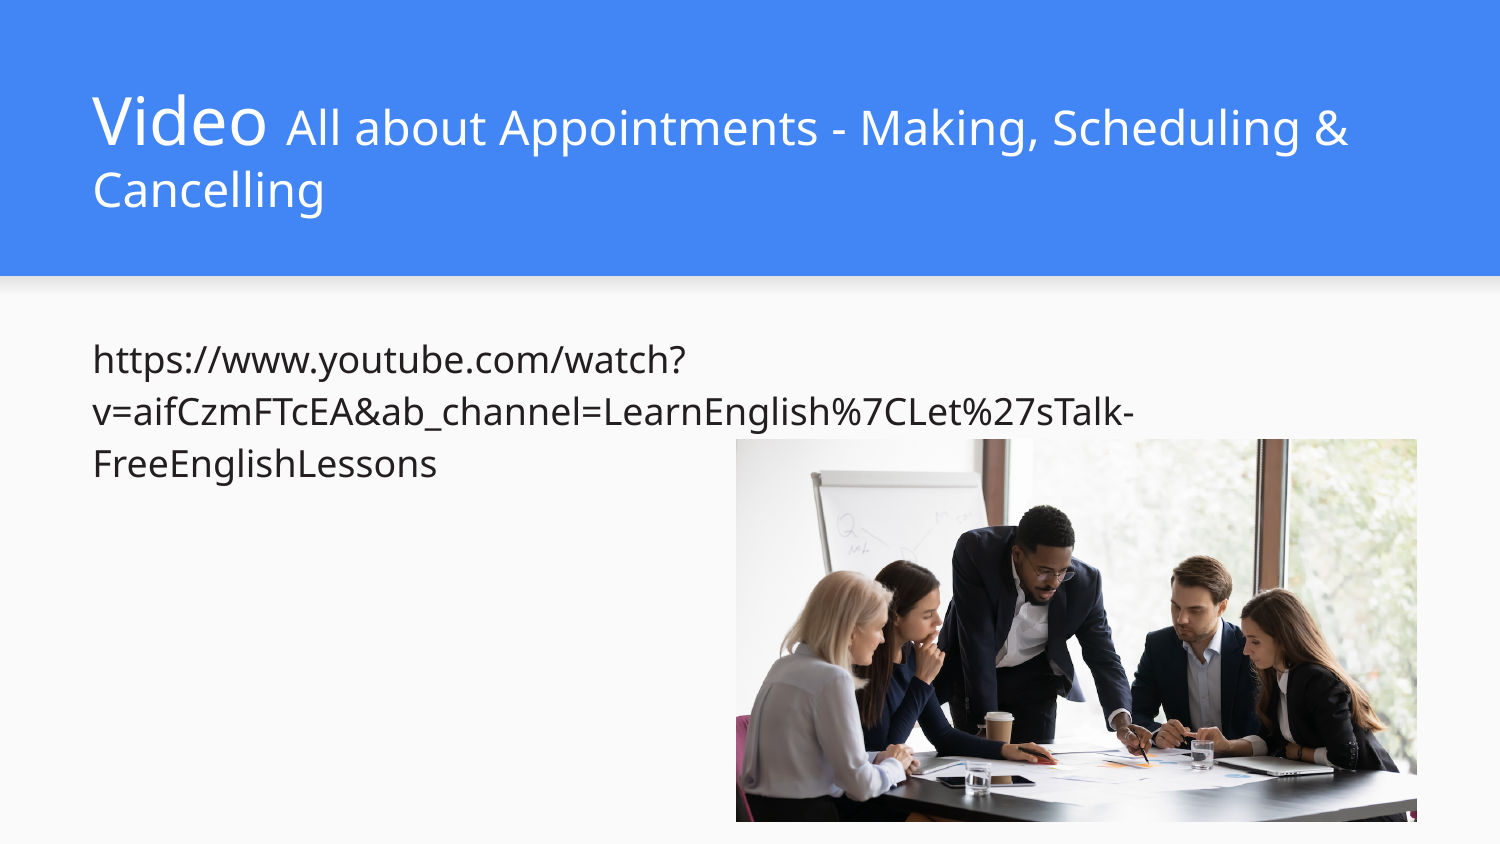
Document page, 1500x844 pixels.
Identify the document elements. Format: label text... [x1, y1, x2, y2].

picture [736, 438, 1417, 822]
title Video All about Appointments - Making, Scheduling & Cancelling [77, 64, 1427, 248]
list https://www.youtube.com/watch?v=aifCzmFTcEA&ab_channel=LearnEnglish%7CLet%27sTalk-FreeEnglishLessons [77, 314, 1427, 760]
